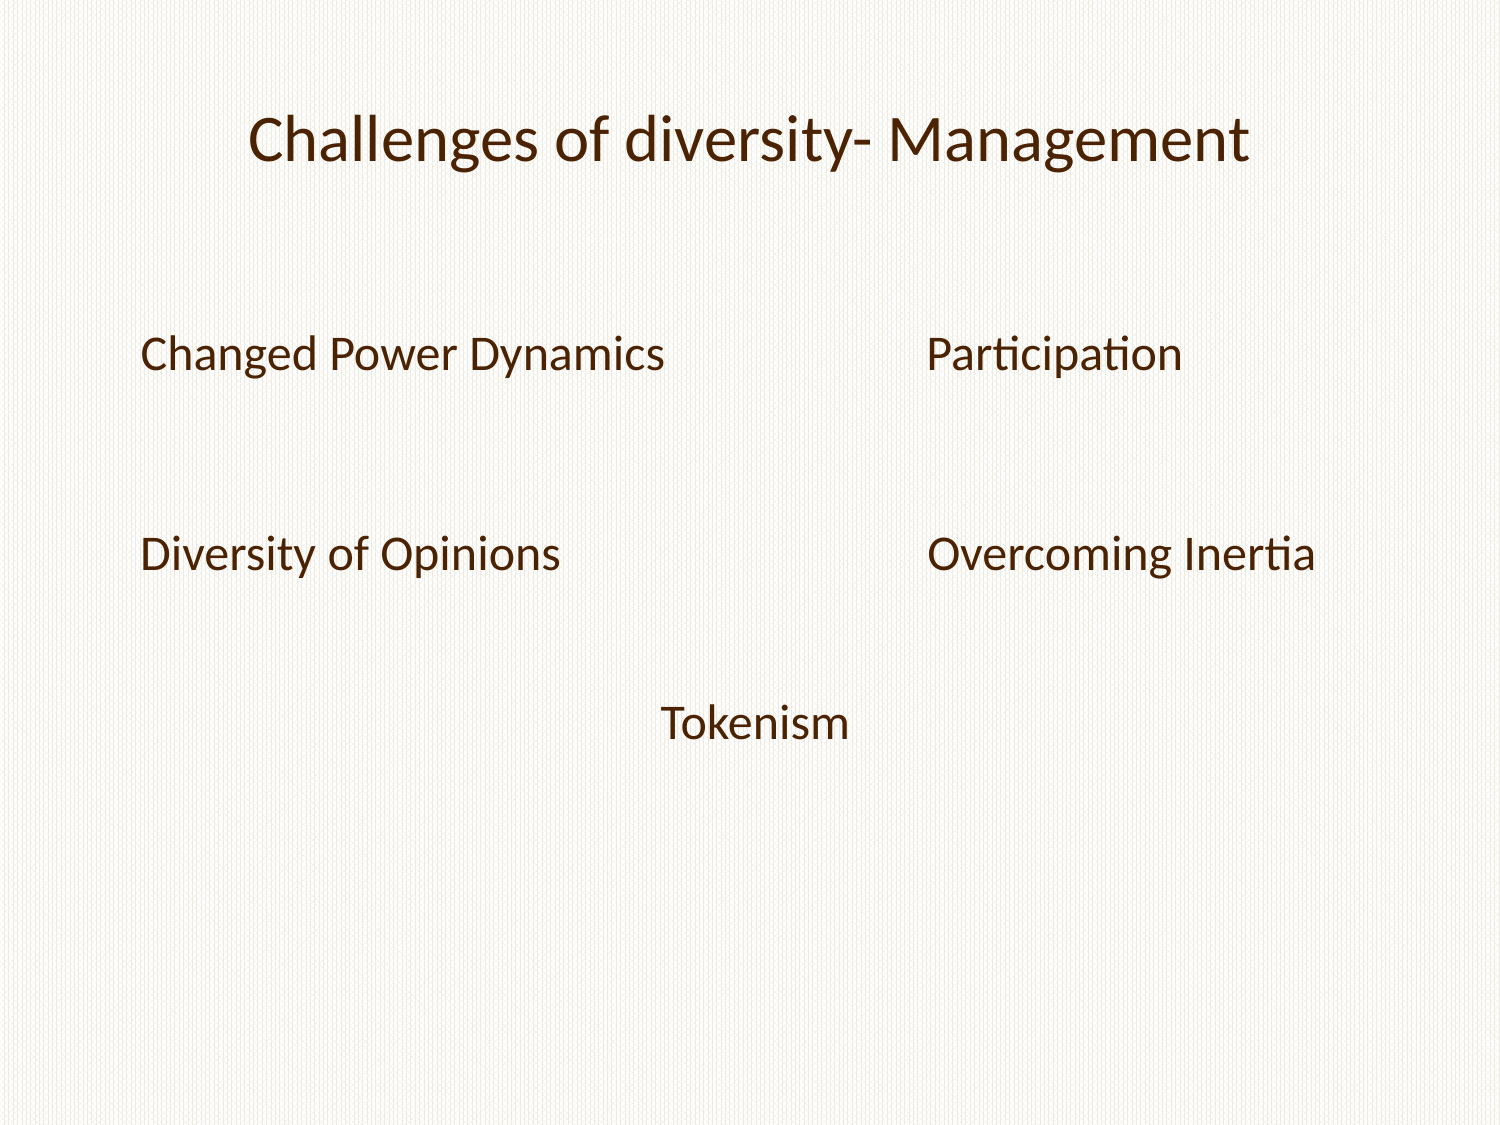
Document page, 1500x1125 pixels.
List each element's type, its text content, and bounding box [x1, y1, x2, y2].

text_box Overcoming Inertia [912, 512, 1332, 588]
text_box Participation [911, 313, 1199, 389]
text_box Changed Power Dynamics [125, 313, 681, 389]
text_box Tokenism [645, 681, 866, 757]
text_box Diversity of Opinions [125, 512, 576, 588]
text_box Challenges of diversity- Management [233, 87, 1267, 182]
